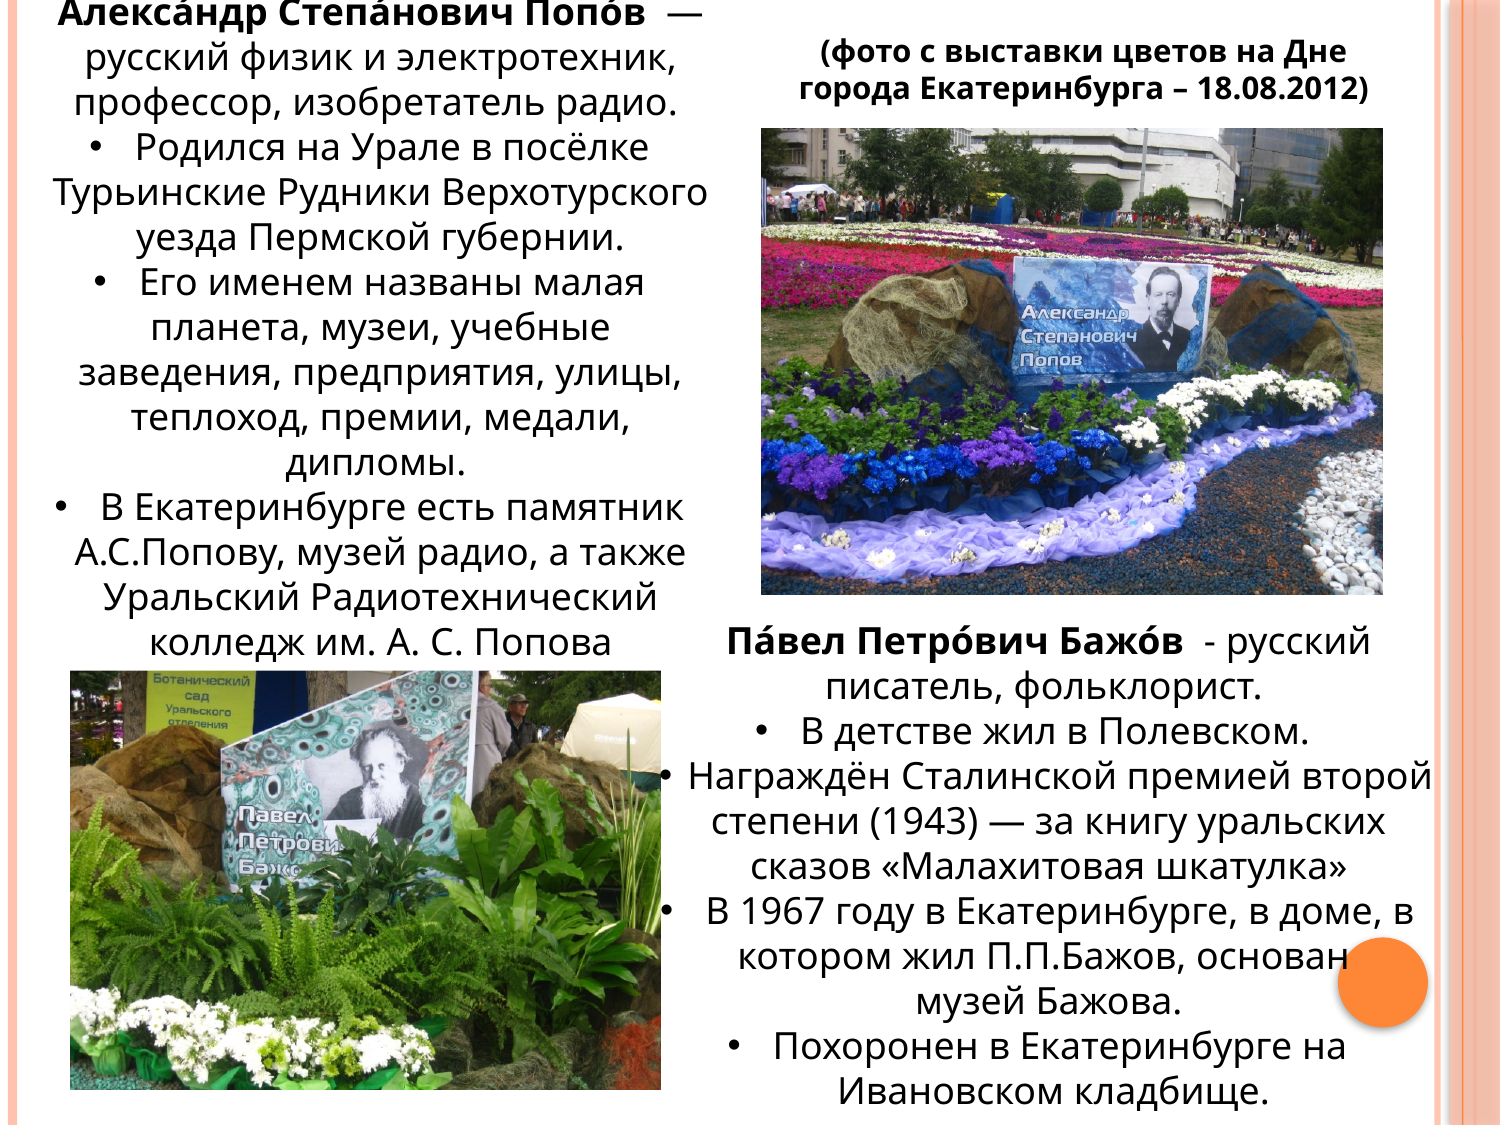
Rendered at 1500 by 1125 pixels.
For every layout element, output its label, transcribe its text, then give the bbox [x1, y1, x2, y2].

text_box (фото с выставки цветов на Дне города Екатеринбурга – 18.08.2012) [773, 23, 1395, 113]
picture [761, 128, 1384, 596]
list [69, 646, 661, 1091]
text_box Па́вел Петро́вич Бажо́в - русский писатель, фольклорист. В детстве жил в Полевском. Награждён Сталинской премией второй степени (1943) — за книгу уральских сказов «Малахитовая шкатулка» В 1967 году в Екатеринбурге, в доме, в котором жил П.П.Бажов, основан музей Бажова. Похоронен в Екатеринбурге на Ивановском кладбище. [644, 609, 1453, 1120]
text_box Алекса́ндр Степа́нович Попо́в — русский физик и электротехник, профессор, изобретатель радио. Родился на Урале в посёлке Турьинские Рудники Верхотурского уезда Пермской губернии. Его именем названы малая планета, музеи, учебные заведения, предприятия, улицы, теплоход, премии, медали, дипломы. В Екатеринбурге есть памятник А.С.Попову, музей радио, а также Уральский Радиотехнический колледж им. А. С. Попова [35, 0, 727, 671]
